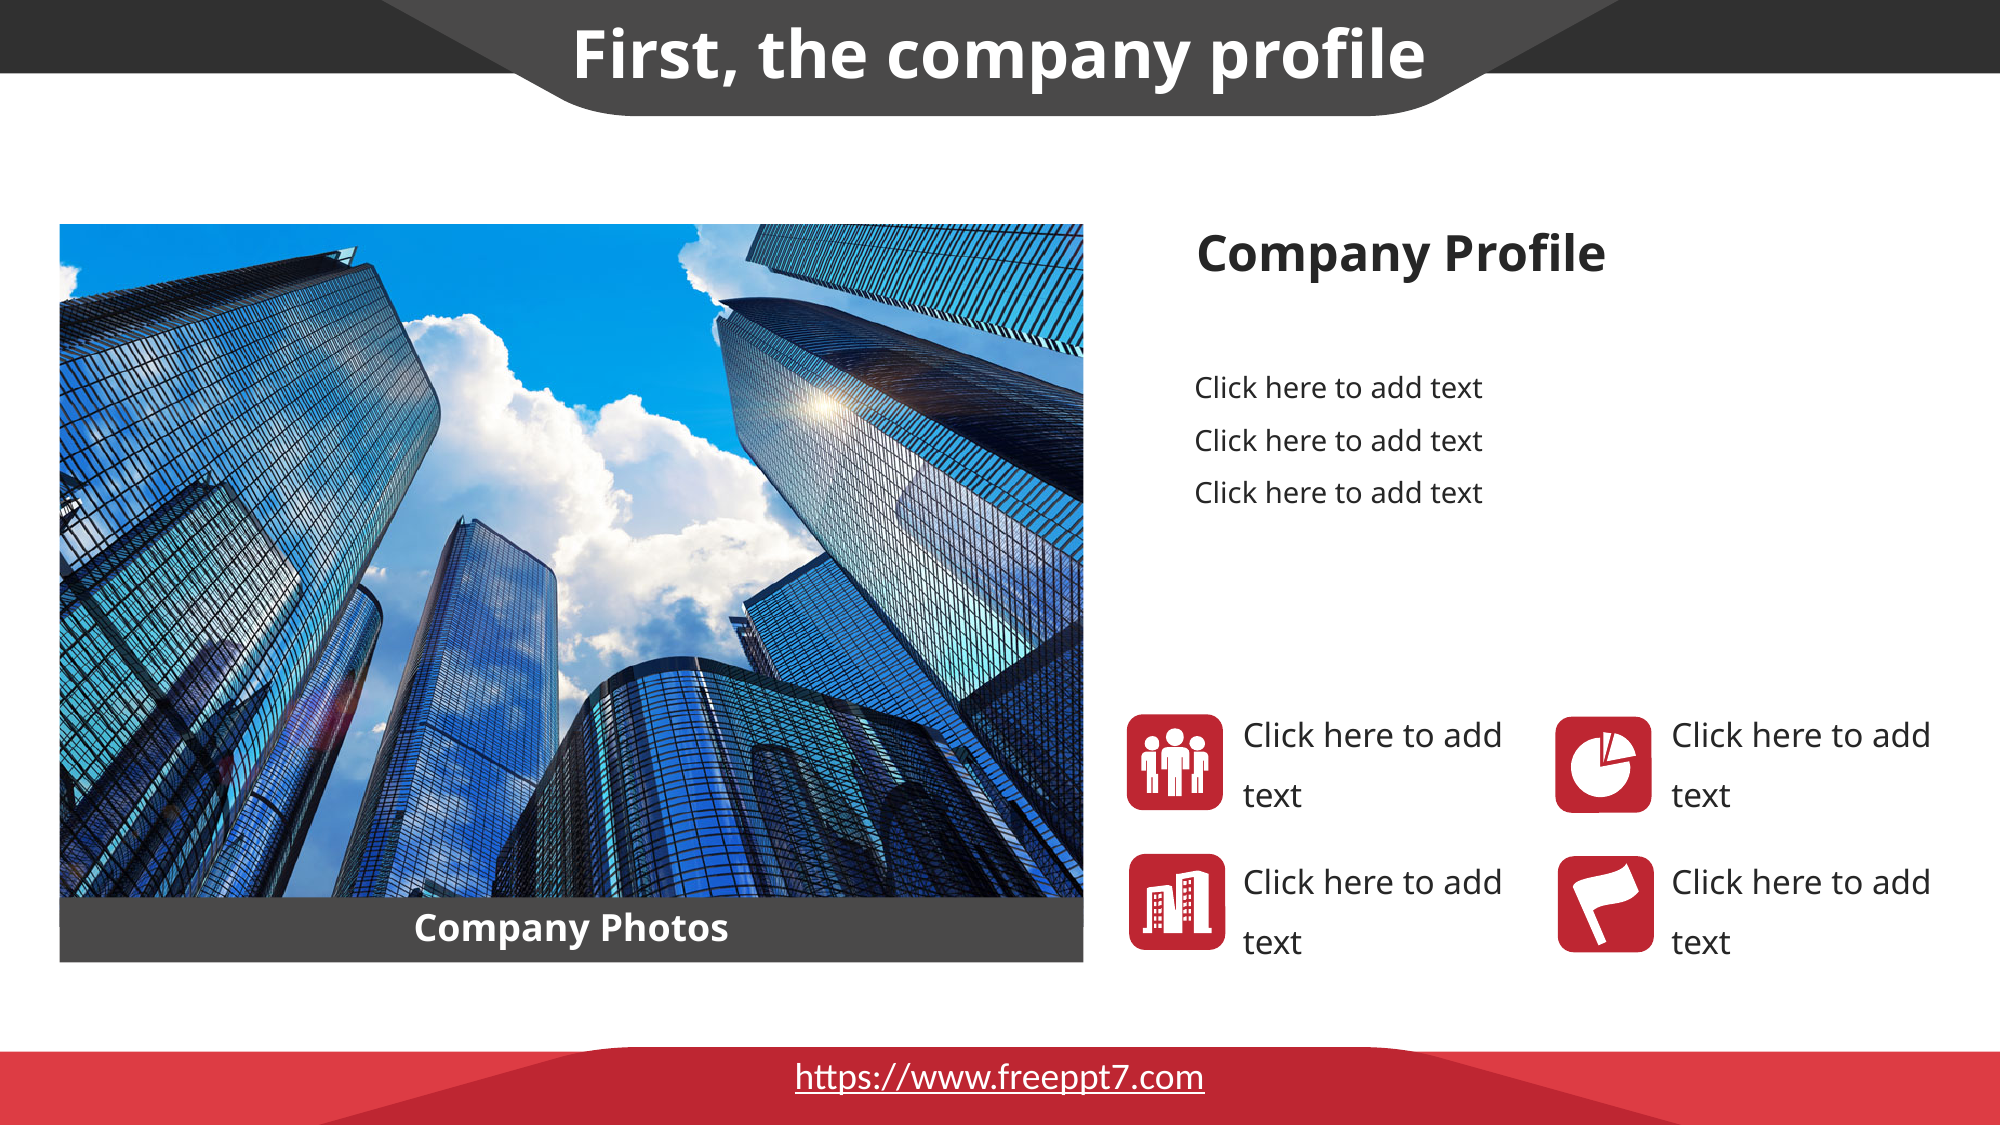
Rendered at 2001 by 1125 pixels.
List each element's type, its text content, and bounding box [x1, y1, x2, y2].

text_box [0, 0, 514, 74]
text_box [561, 99, 1439, 117]
text_box Click here to add text [1656, 834, 1960, 969]
text_box Click here to add text Click here to add text Click here to add text [1179, 344, 2000, 517]
text_box First, the company profile [556, 4, 1443, 99]
text_box Click here to add text [1656, 686, 1960, 822]
text_box [1487, 0, 2000, 74]
text_box Company Profile [1181, 214, 1631, 290]
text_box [59, 224, 1084, 964]
text_box [381, 0, 1619, 97]
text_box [0, 1046, 2000, 1125]
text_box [1557, 855, 1655, 953]
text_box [1555, 716, 1652, 813]
text_box Click here to add text [1228, 686, 1531, 822]
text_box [1128, 853, 1226, 951]
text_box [1126, 714, 1224, 811]
text_box Click here to add text [1228, 834, 1531, 969]
